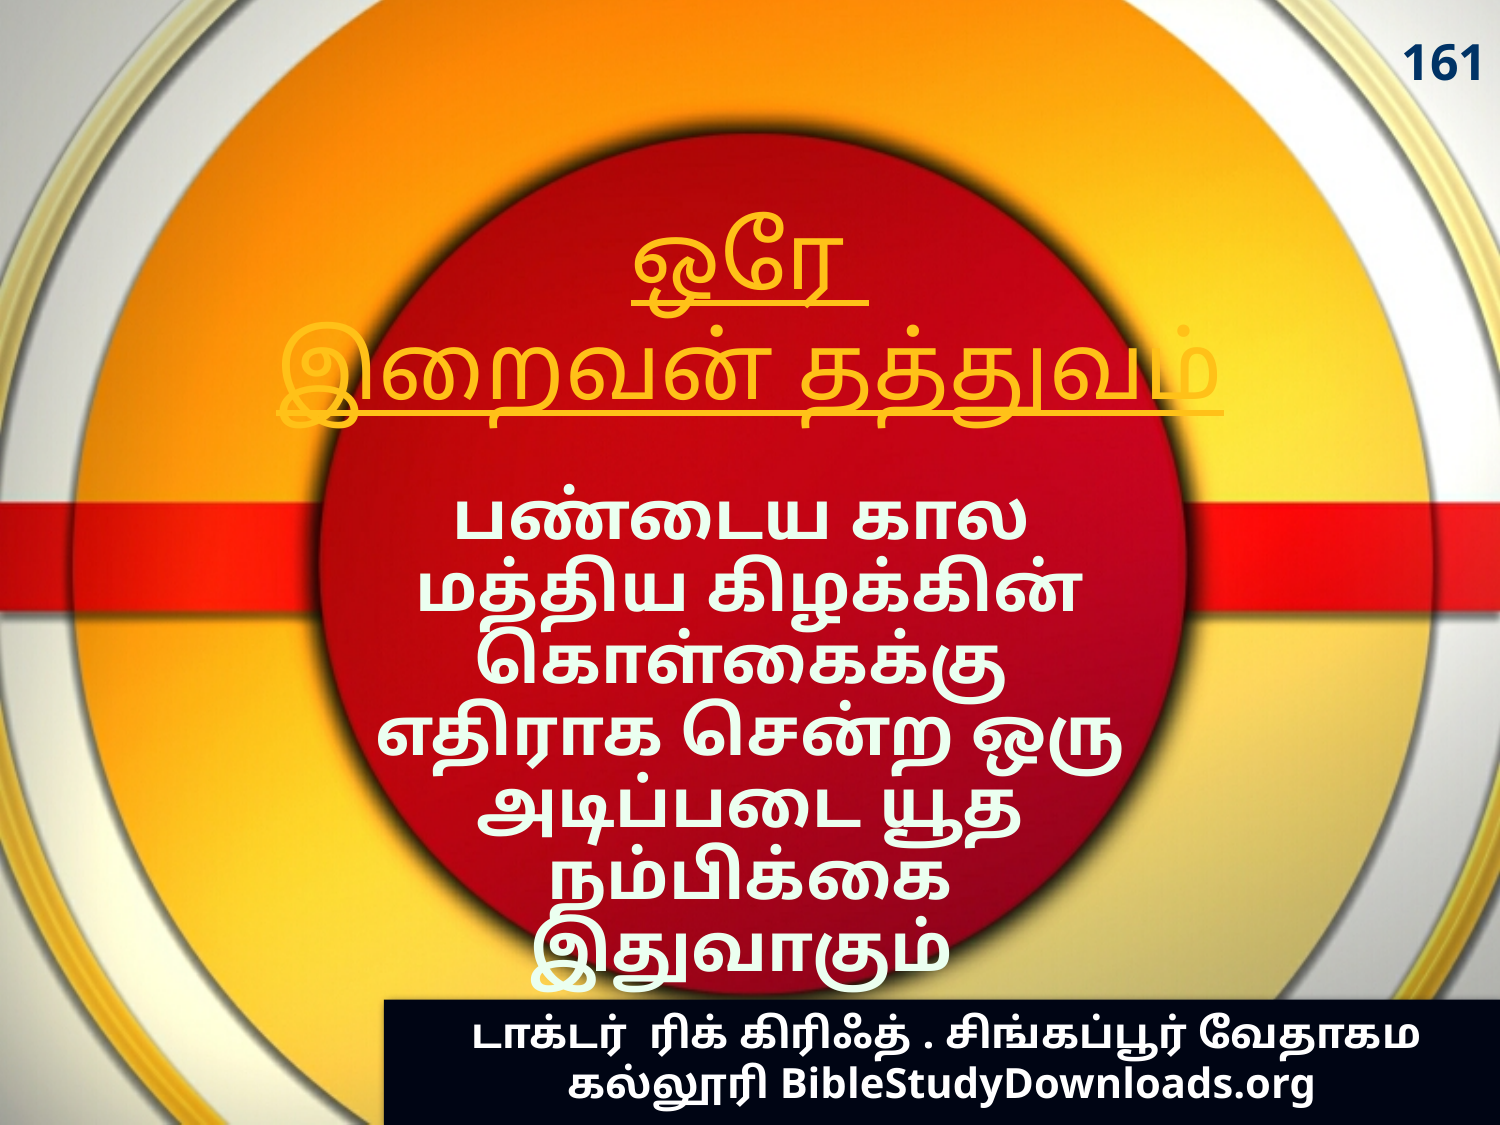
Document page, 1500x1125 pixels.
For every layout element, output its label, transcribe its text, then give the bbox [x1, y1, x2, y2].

text_box பண்டைய கால மத்திய கிழக்கின் கொள்கைக்கு எதிராக சென்ற ஒரு அடிப்படை யூத நம்பிக்கை இதுவாகும் [312, 474, 1188, 863]
text_box 161 [1387, 22, 1500, 98]
text_box டாக்டர் ரிக் கிரிஃத் . சிங்கப்பூர் வேதாகம கல்லூரி BibleStudyDownloads.org [383, 999, 1500, 1125]
title ஒரே இறைவன் தத்துவம் [112, 262, 1388, 463]
picture [0, 0, 1500, 1125]
